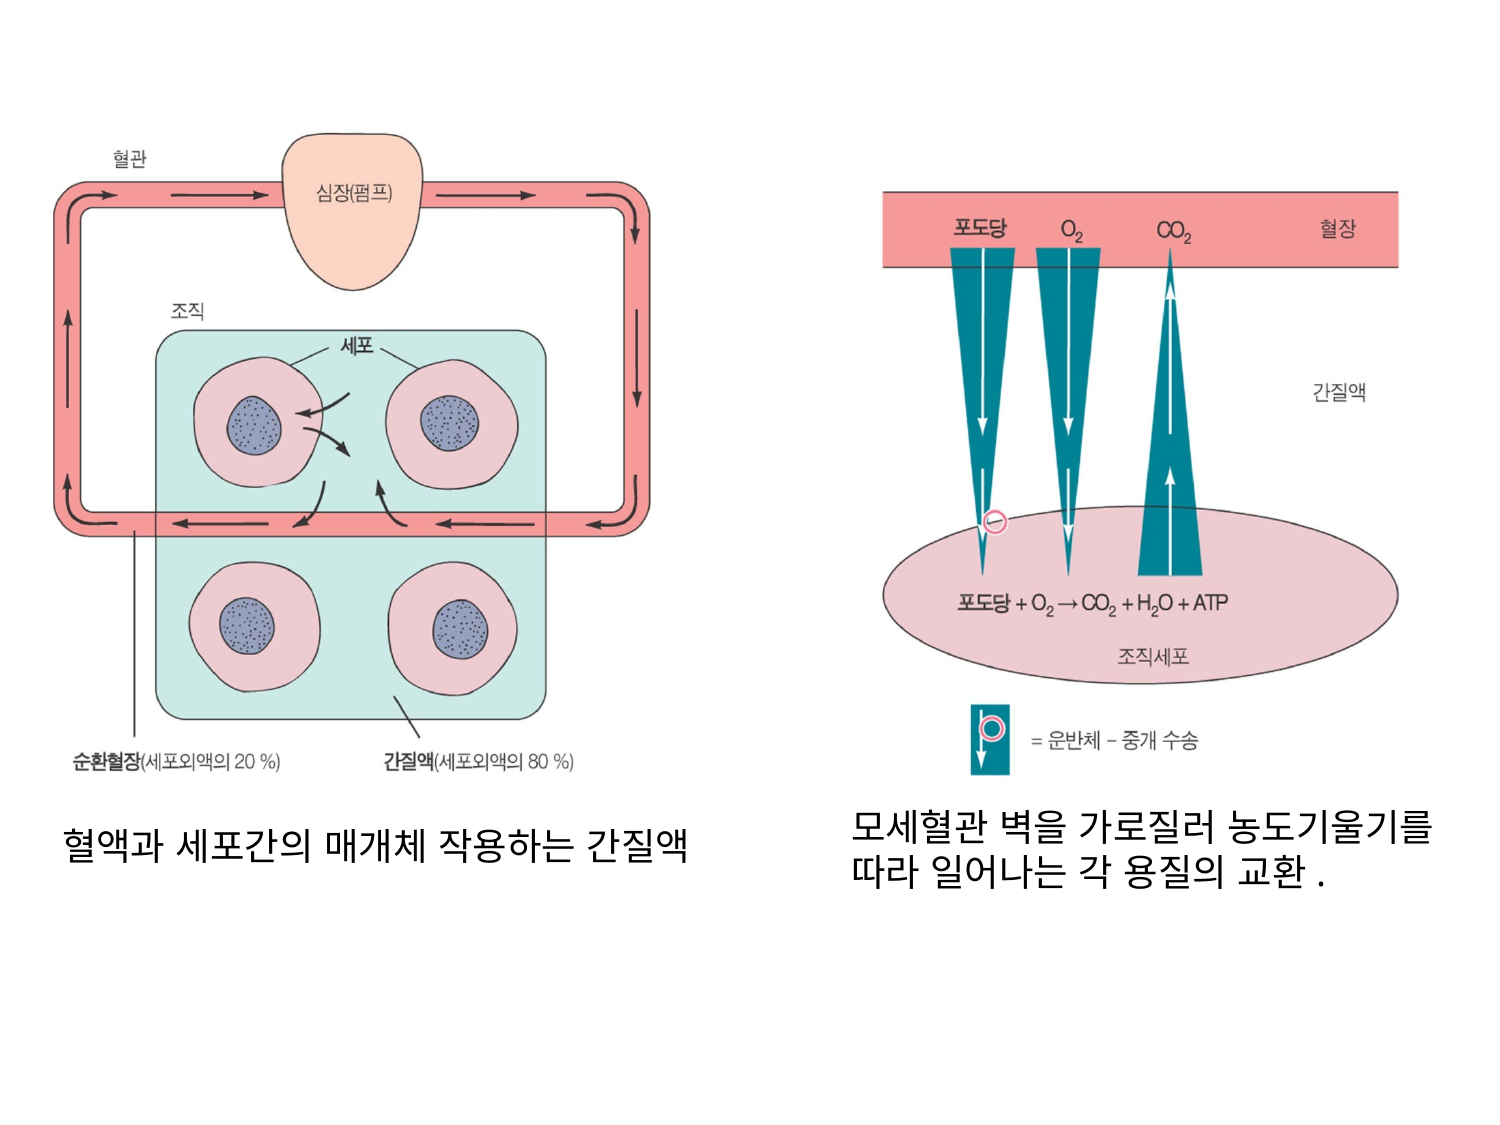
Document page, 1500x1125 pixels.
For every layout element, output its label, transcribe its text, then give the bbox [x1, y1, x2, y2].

text_box 모세혈관 벽을 가로질러 농도기울기를 따라 일어나는 각 용질의 교환. [836, 796, 1450, 902]
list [52, 125, 656, 776]
picture [867, 184, 1415, 784]
text_box 혈액과 세포간의 매개체 작용하는 간질액 [47, 815, 706, 876]
